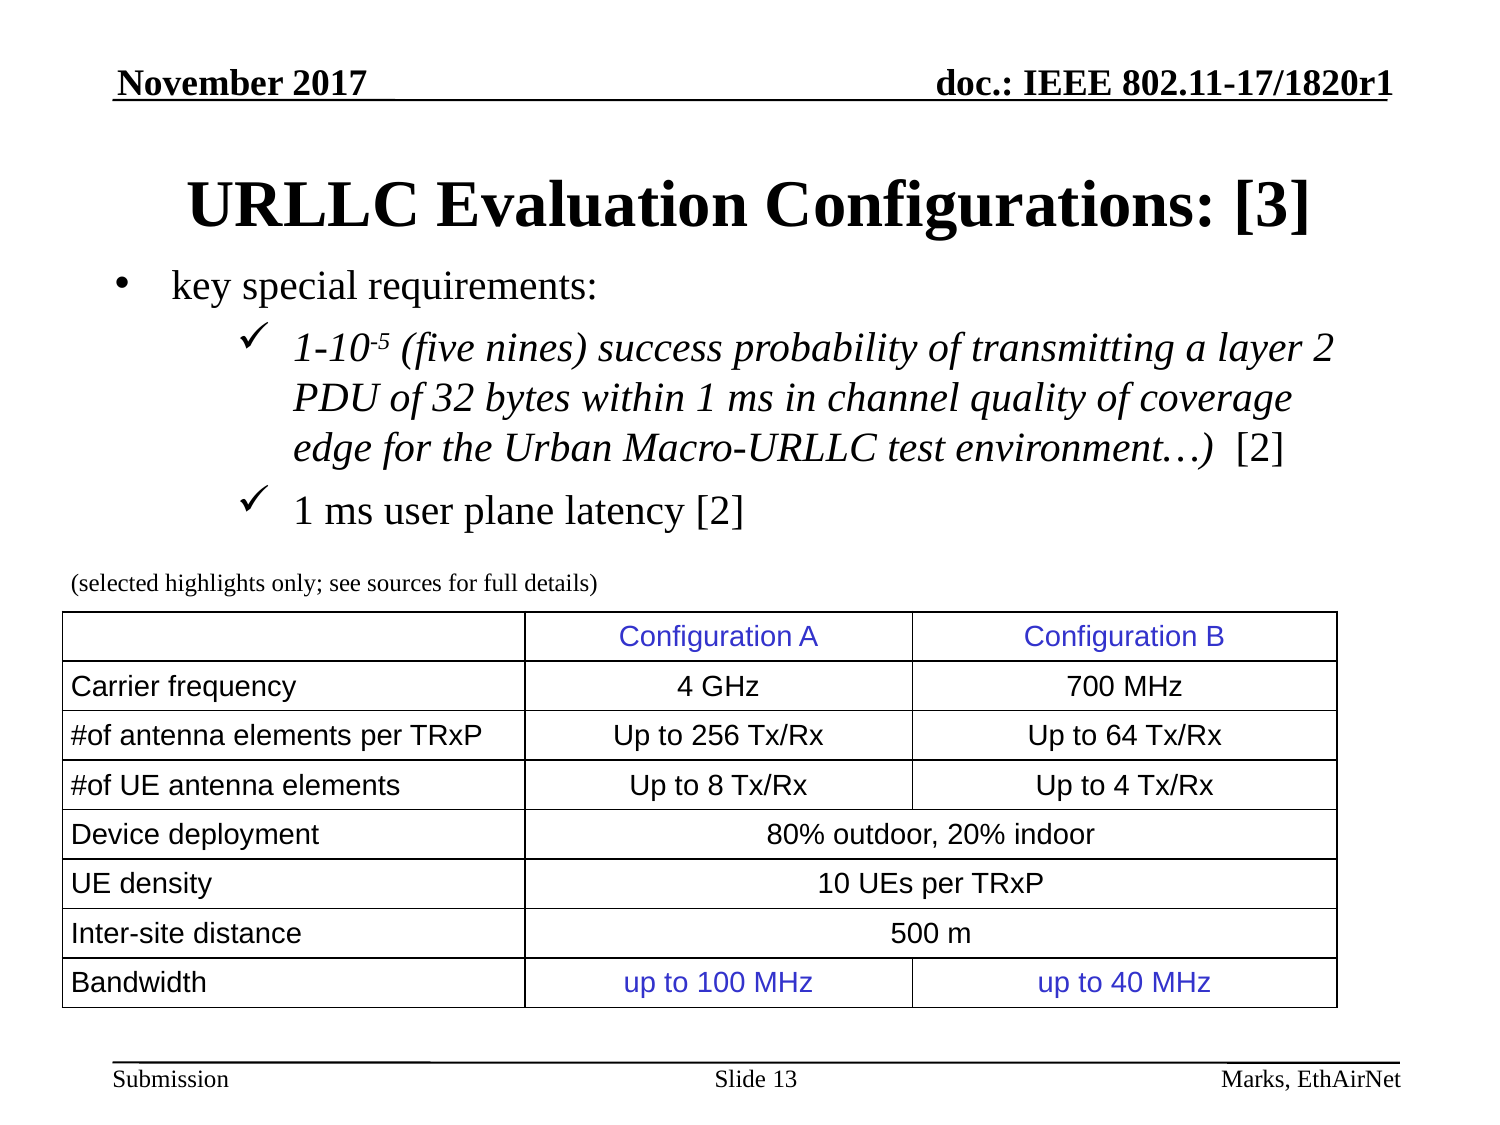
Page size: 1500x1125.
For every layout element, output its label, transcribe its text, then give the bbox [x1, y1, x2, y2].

table_header (selected highlights only; see sources for full details) [62, 554, 1337, 611]
table_cell 500 m [526, 909, 1336, 957]
table_cell Bandwidth [63, 959, 524, 1007]
table_cell Device deployment [63, 810, 524, 858]
table_cell up to 100 MHz [526, 959, 912, 1007]
title URLLC Evaluation Configurations: [3] [112, 112, 1388, 288]
footer Marks, EthAirNet [1019, 1061, 1402, 1093]
table_cell Inter-site distance [63, 909, 524, 957]
table_cell #of UE antenna elements [63, 761, 524, 809]
table_cell 10 UEs per TRxP [526, 860, 1336, 908]
table_cell 700 MHz [913, 662, 1336, 710]
table_cell Carrier frequency [63, 662, 524, 710]
text_box key special requirements: 1-10-5 (five nines) success probability of transmitting a layer 2 PDU of 32 bytes within 1 ms in channel quality of coverage edge for the Urban Macro-URLLC test environment…) [2] 1 ms user plane latency [2] [99, 249, 1375, 475]
table_cell #of antenna elements per TRxP [63, 711, 524, 759]
table_cell Up to 256 Tx/Rx [526, 711, 912, 759]
table_cell Configuration A [526, 613, 912, 660]
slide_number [116, 58, 507, 104]
table_cell Up to 4 Tx/Rx [913, 761, 1336, 809]
slide_number Slide 13 [712, 1061, 800, 1123]
table_cell 4 GHz [526, 662, 912, 710]
table_cell 80% outdoor, 20% indoor [526, 810, 1336, 858]
table_cell Up to 64 Tx/Rx [913, 711, 1336, 759]
table_cell Up to 8 Tx/Rx [526, 761, 912, 809]
table_cell up to 40 MHz [913, 959, 1336, 1007]
table_cell Configuration B [913, 613, 1336, 660]
table_cell [63, 613, 524, 660]
table_cell UE density [63, 860, 524, 908]
